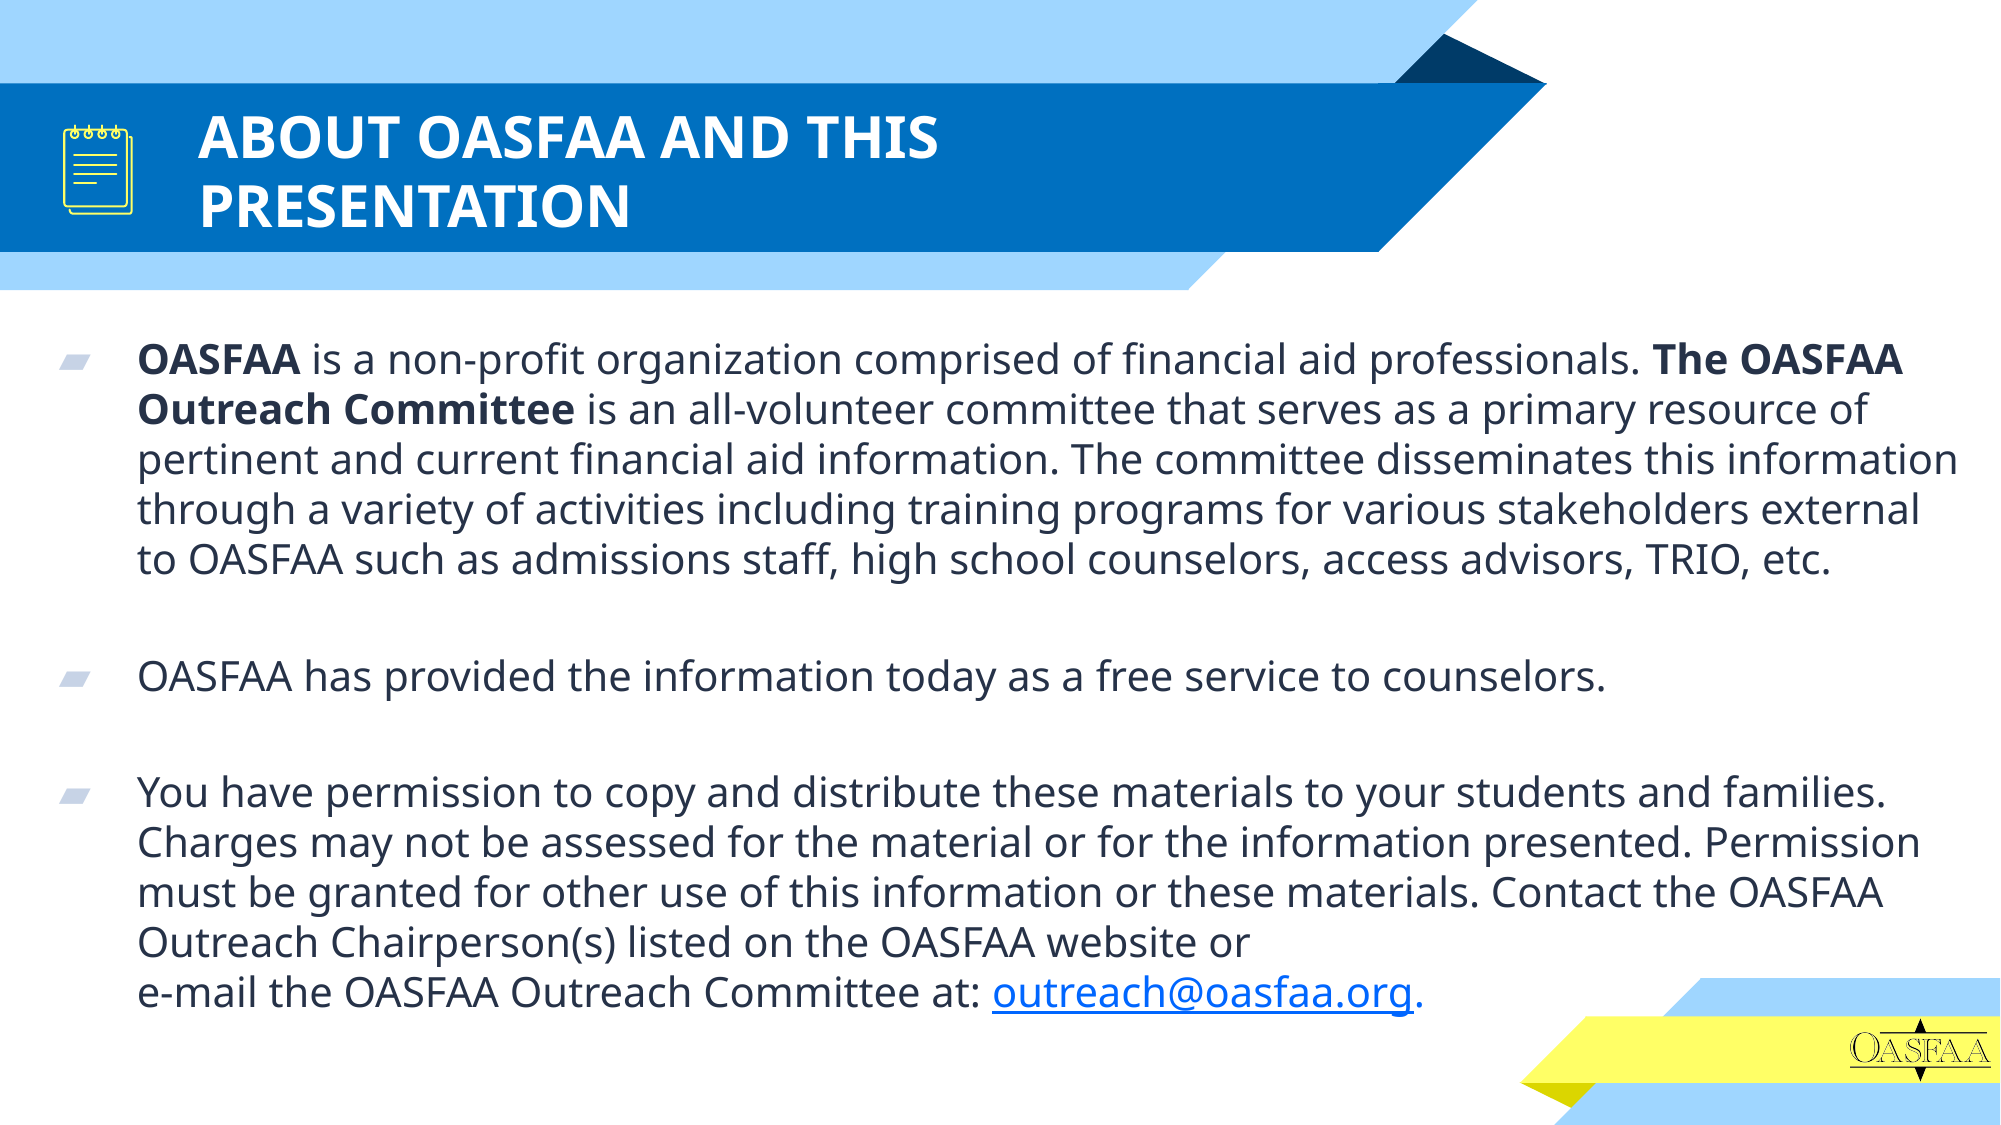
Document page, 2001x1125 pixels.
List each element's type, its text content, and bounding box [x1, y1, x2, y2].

title ABOUT OASFAA AND THIS PRESENTATION [178, 85, 1329, 254]
picture [1979, 1018, 1991, 1082]
list OASFAA is a non-profit organization comprised of financial aid professionals. The OASFAA Outreach Committee is an all-volunteer committee that serves as a primary resource of pertinent and current financial aid information. The committee disseminates this information through a variety of activities including training programs for various stakeholders external to OASFAA such as admissions staff, high school counselors, access advisors, TRIO, etc. OASFAA has provided the information today as a free service to counselors. You have permission to copy and distribute these materials to your students and families. Charges may not be assessed for the material or for the information presented. Permission must be granted for other use of this information or these materials. Contact the OASFAA Outreach Chairperson(s) listed on the OASFAA website or e-mail the OASFAA Outreach Committee at: outreach@oasfaa.org. [21, 317, 1979, 1125]
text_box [63, 125, 133, 214]
